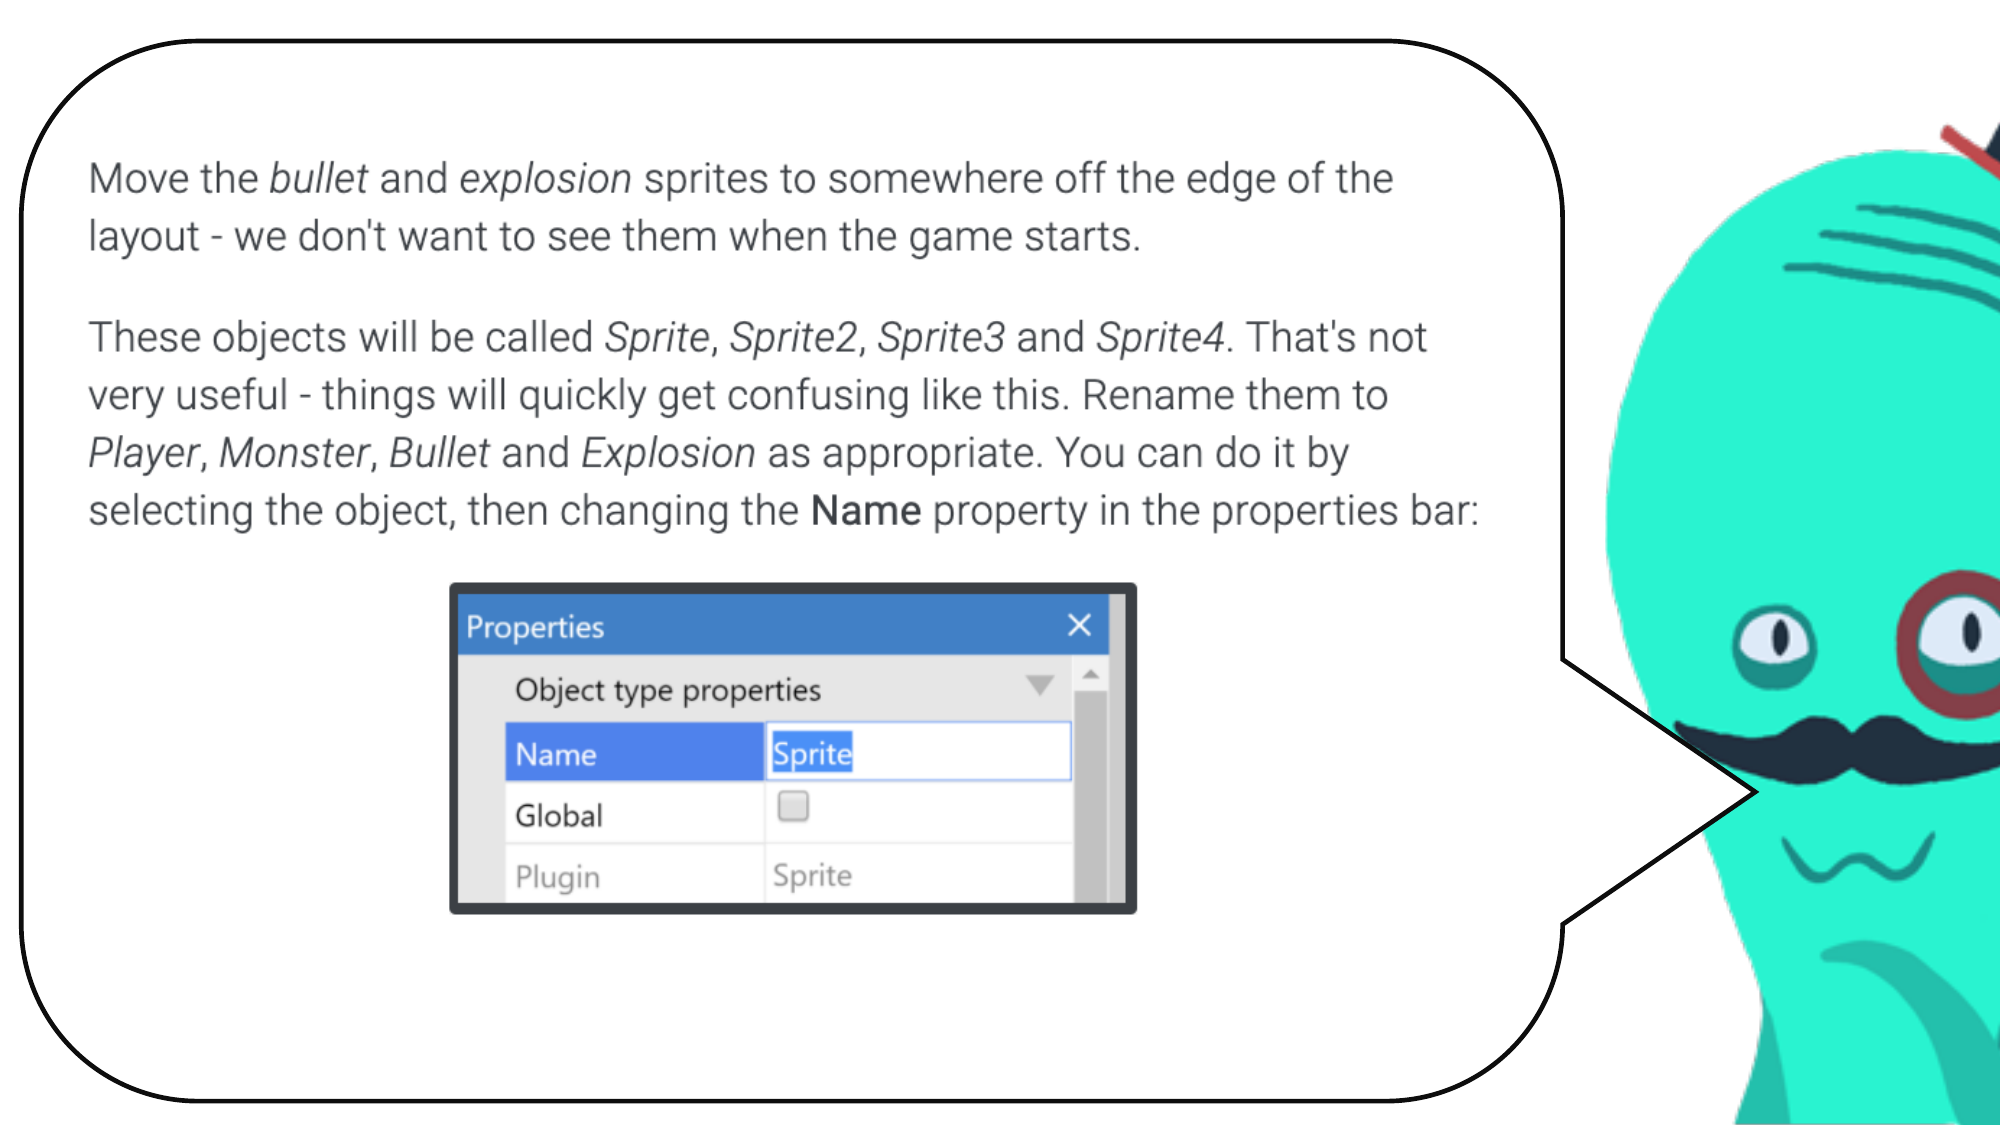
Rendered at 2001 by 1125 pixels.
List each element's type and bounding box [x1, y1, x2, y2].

text_box [20, 39, 1605, 1103]
picture [1605, 88, 2000, 1125]
list [71, 141, 1513, 984]
